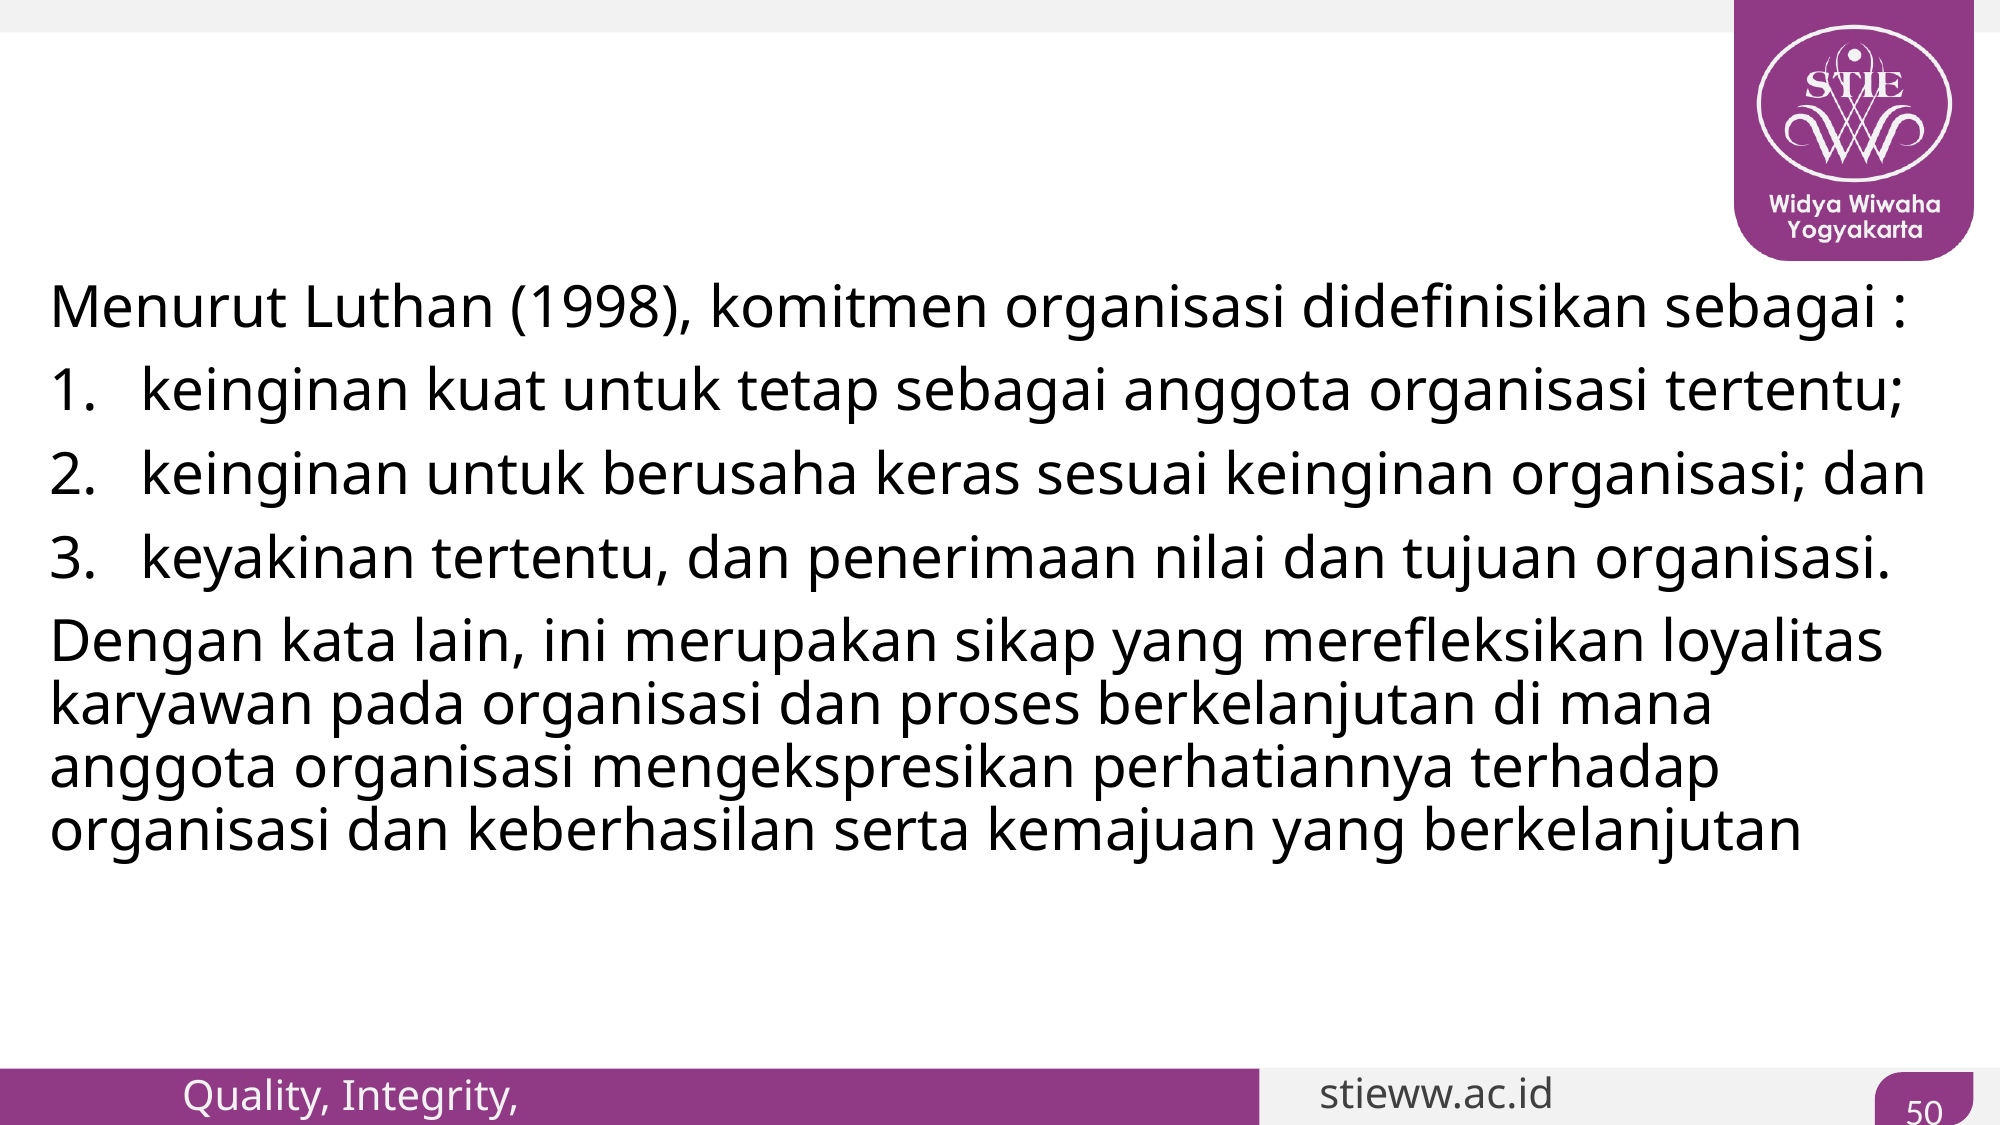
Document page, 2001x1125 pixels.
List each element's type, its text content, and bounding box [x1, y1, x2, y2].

list Menurut Luthan (1998), komitmen organisasi didefinisikan sebagai : keinginan kuat untuk tetap sebagai anggota organisasi tertentu; keinginan untuk berusaha keras sesuai keinginan organisasi; dan keyakinan tertentu, dan penerimaan nilai dan tujuan organisasi. Dengan kata lain, ini merupakan sikap yang merefleksikan loyalitas karyawan pada organisasi dan proses berkelanjutan di mana anggota organisasi mengekspresikan perhatiannya terhadap organisasi dan keberhasilan serta kemajuan yang berkelanjutan [34, 269, 1943, 1032]
picture [1734, 0, 1974, 261]
